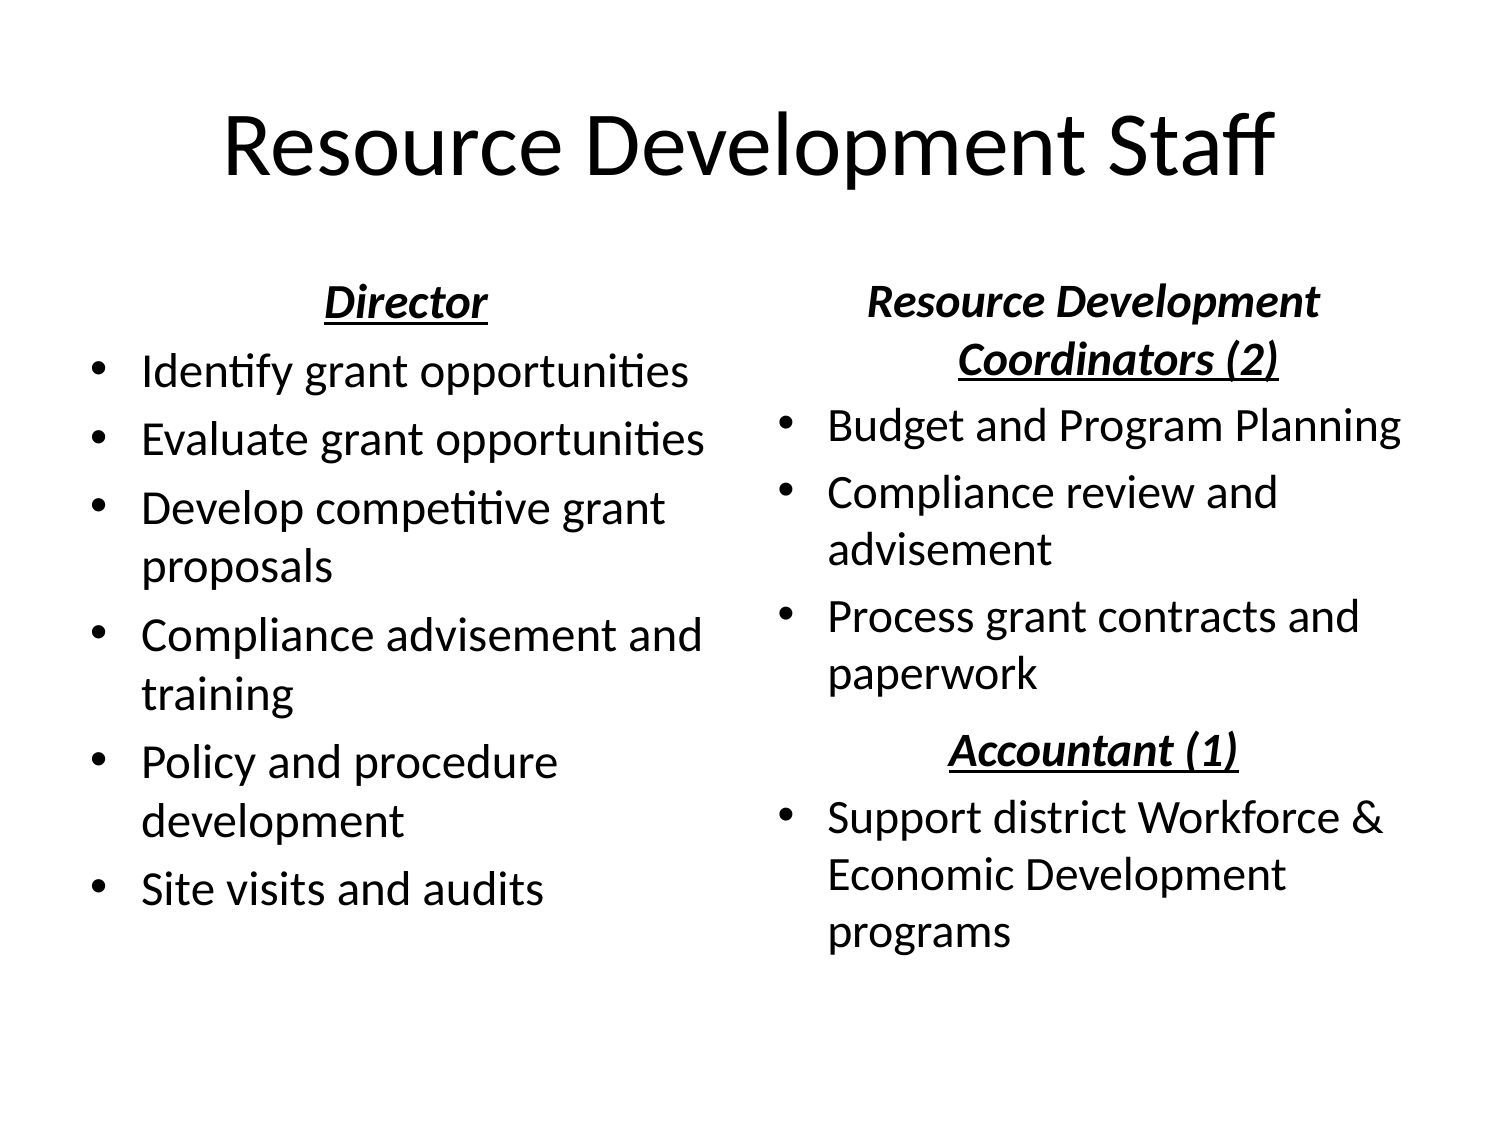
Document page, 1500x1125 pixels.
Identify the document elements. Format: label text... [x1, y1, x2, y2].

title Resource Development Staff [75, 45, 1425, 233]
list Resource Development Coordinators (2) Budget and Program Planning Compliance review and advisement Process grant contracts and paperwork Accountant (1) Support district Workforce & Economic Development programs [762, 262, 1425, 1005]
list Director Identify grant opportunities Evaluate grant opportunities Develop competitive grant proposals Compliance advisement and training Policy and procedure development Site visits and audits [75, 262, 738, 1005]
